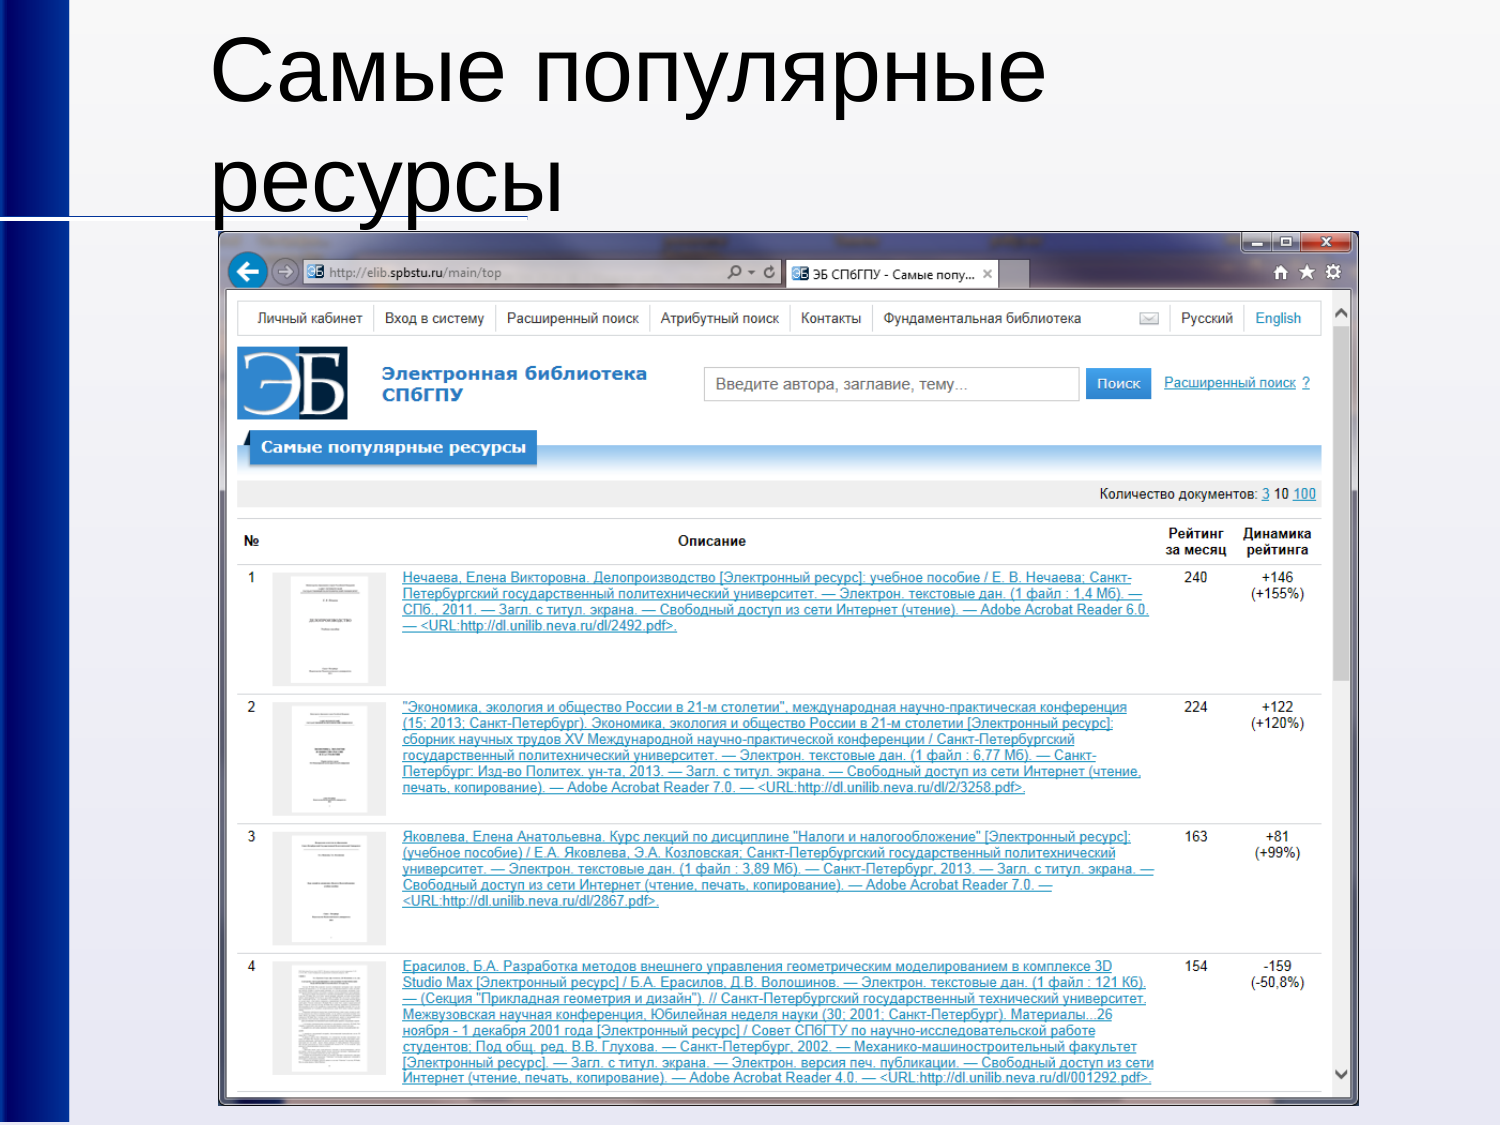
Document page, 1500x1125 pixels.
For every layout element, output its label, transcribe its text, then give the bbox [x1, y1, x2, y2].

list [218, 231, 1360, 1107]
title Самые популярные ресурсы [194, 30, 1426, 209]
